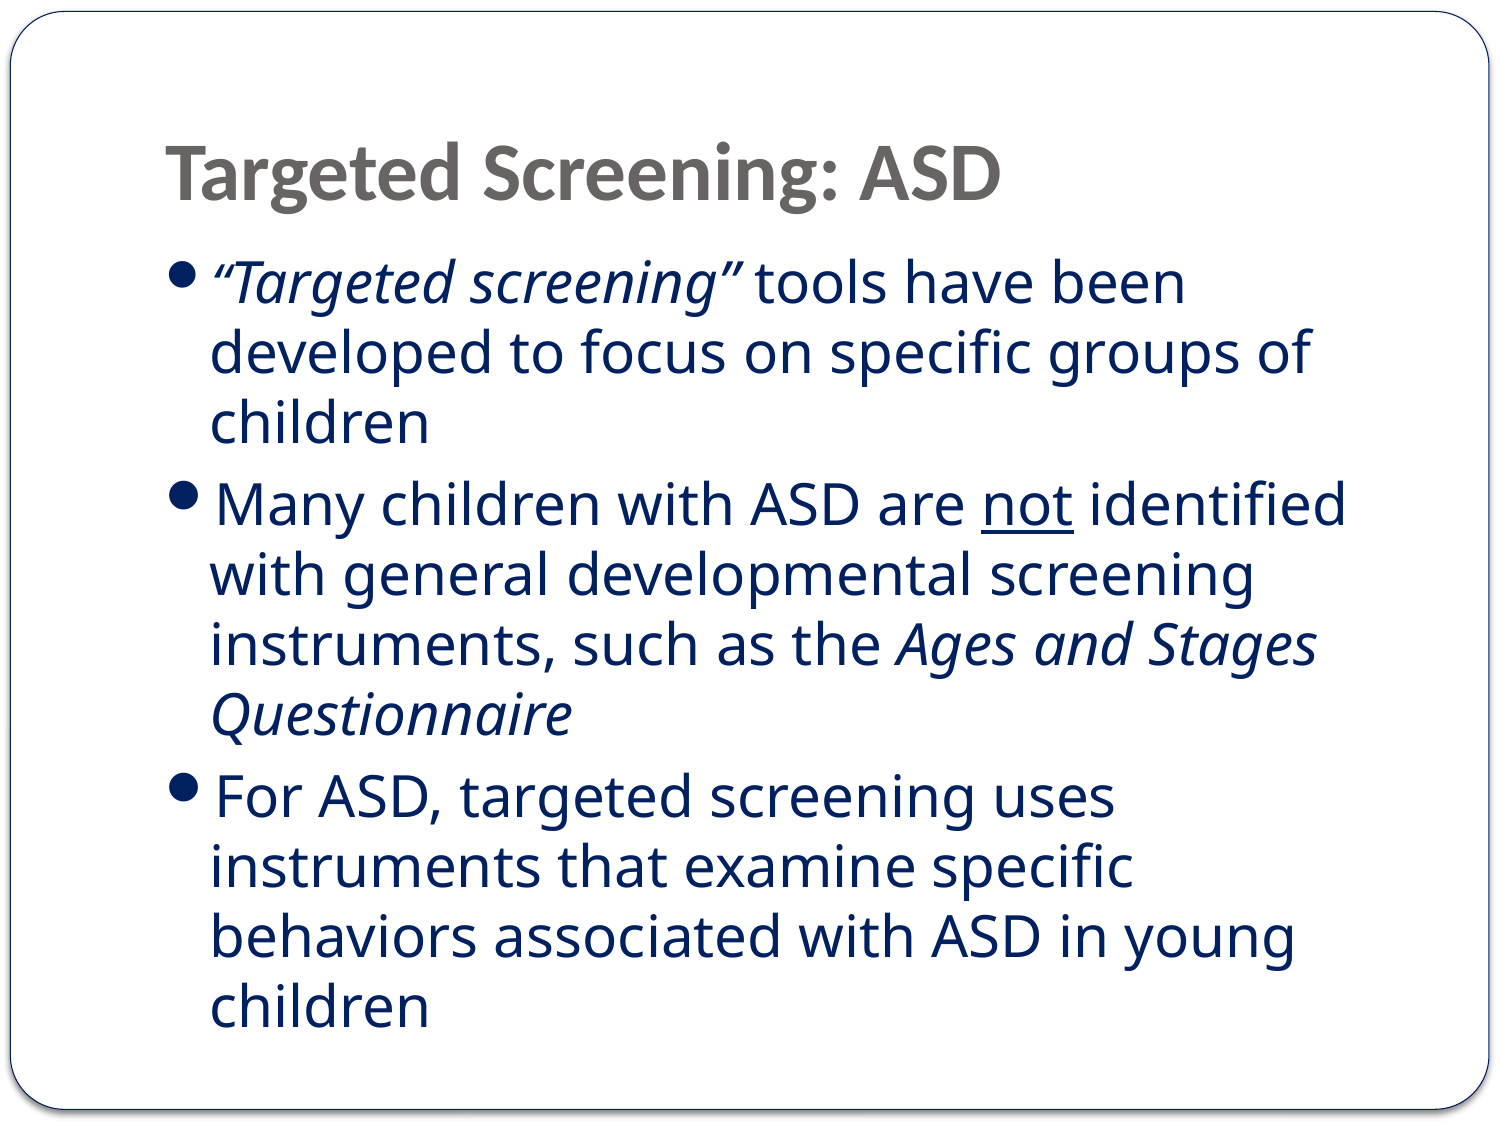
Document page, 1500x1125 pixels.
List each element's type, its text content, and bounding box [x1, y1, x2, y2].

title Targeted Screening: ASD [150, 45, 1425, 233]
list “Targeted screening” tools have been developed to focus on specific groups of children Many children with ASD are not identified with general developmental screening instruments, such as the Ages and Stages Questionnaire For ASD, targeted screening uses instruments that examine specific behaviors associated with ASD in young children [150, 237, 1425, 988]
